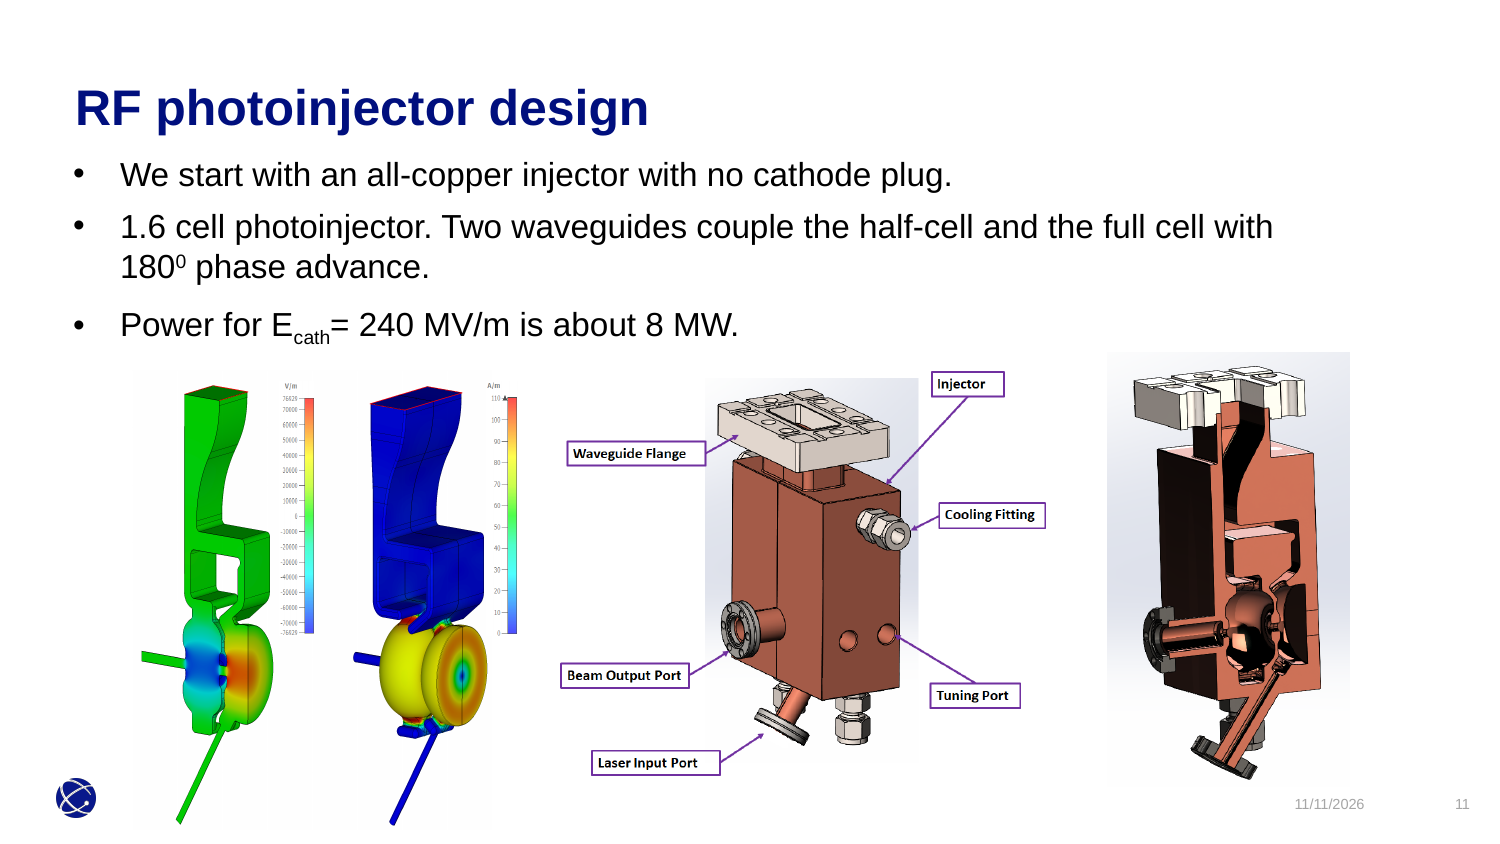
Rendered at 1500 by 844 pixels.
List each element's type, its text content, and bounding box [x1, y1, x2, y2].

picture [53, 775, 99, 821]
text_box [132, 370, 518, 830]
list RF photoinjector design [75, 75, 1425, 185]
text_box We start with an all-copper injector with no cathode plug. 1.6 cell photoinjector. Two waveguides couple the half-cell and the full cell with 1800 phase advance. Power for Ecath= 240 MV/m is about 8 MW. [58, 145, 1322, 356]
picture [558, 370, 1046, 779]
picture [1107, 352, 1350, 787]
